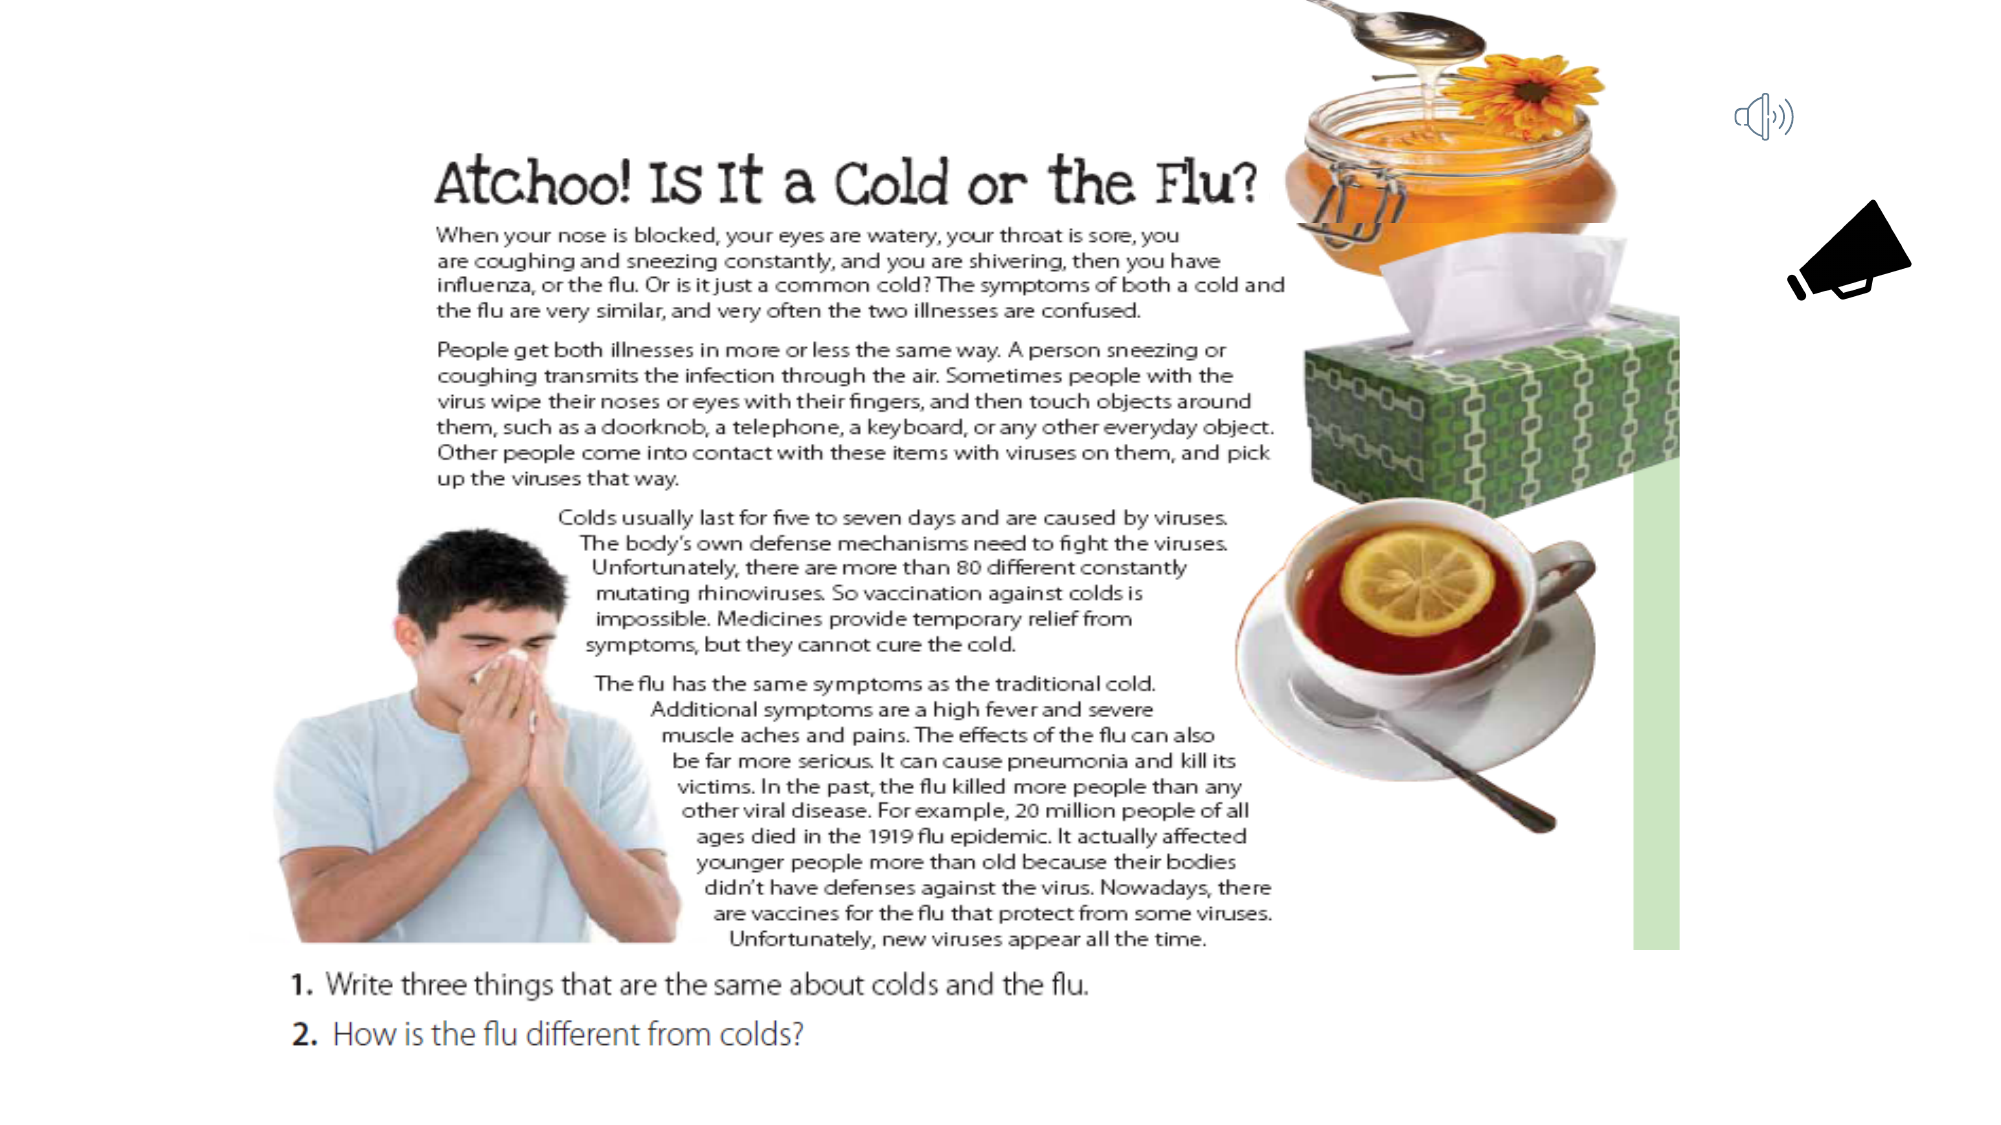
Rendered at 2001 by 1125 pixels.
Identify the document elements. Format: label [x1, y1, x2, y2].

picture [255, 951, 1094, 1059]
picture [249, 0, 1680, 950]
picture [1774, 174, 1926, 325]
text_box [1734, 92, 1794, 141]
